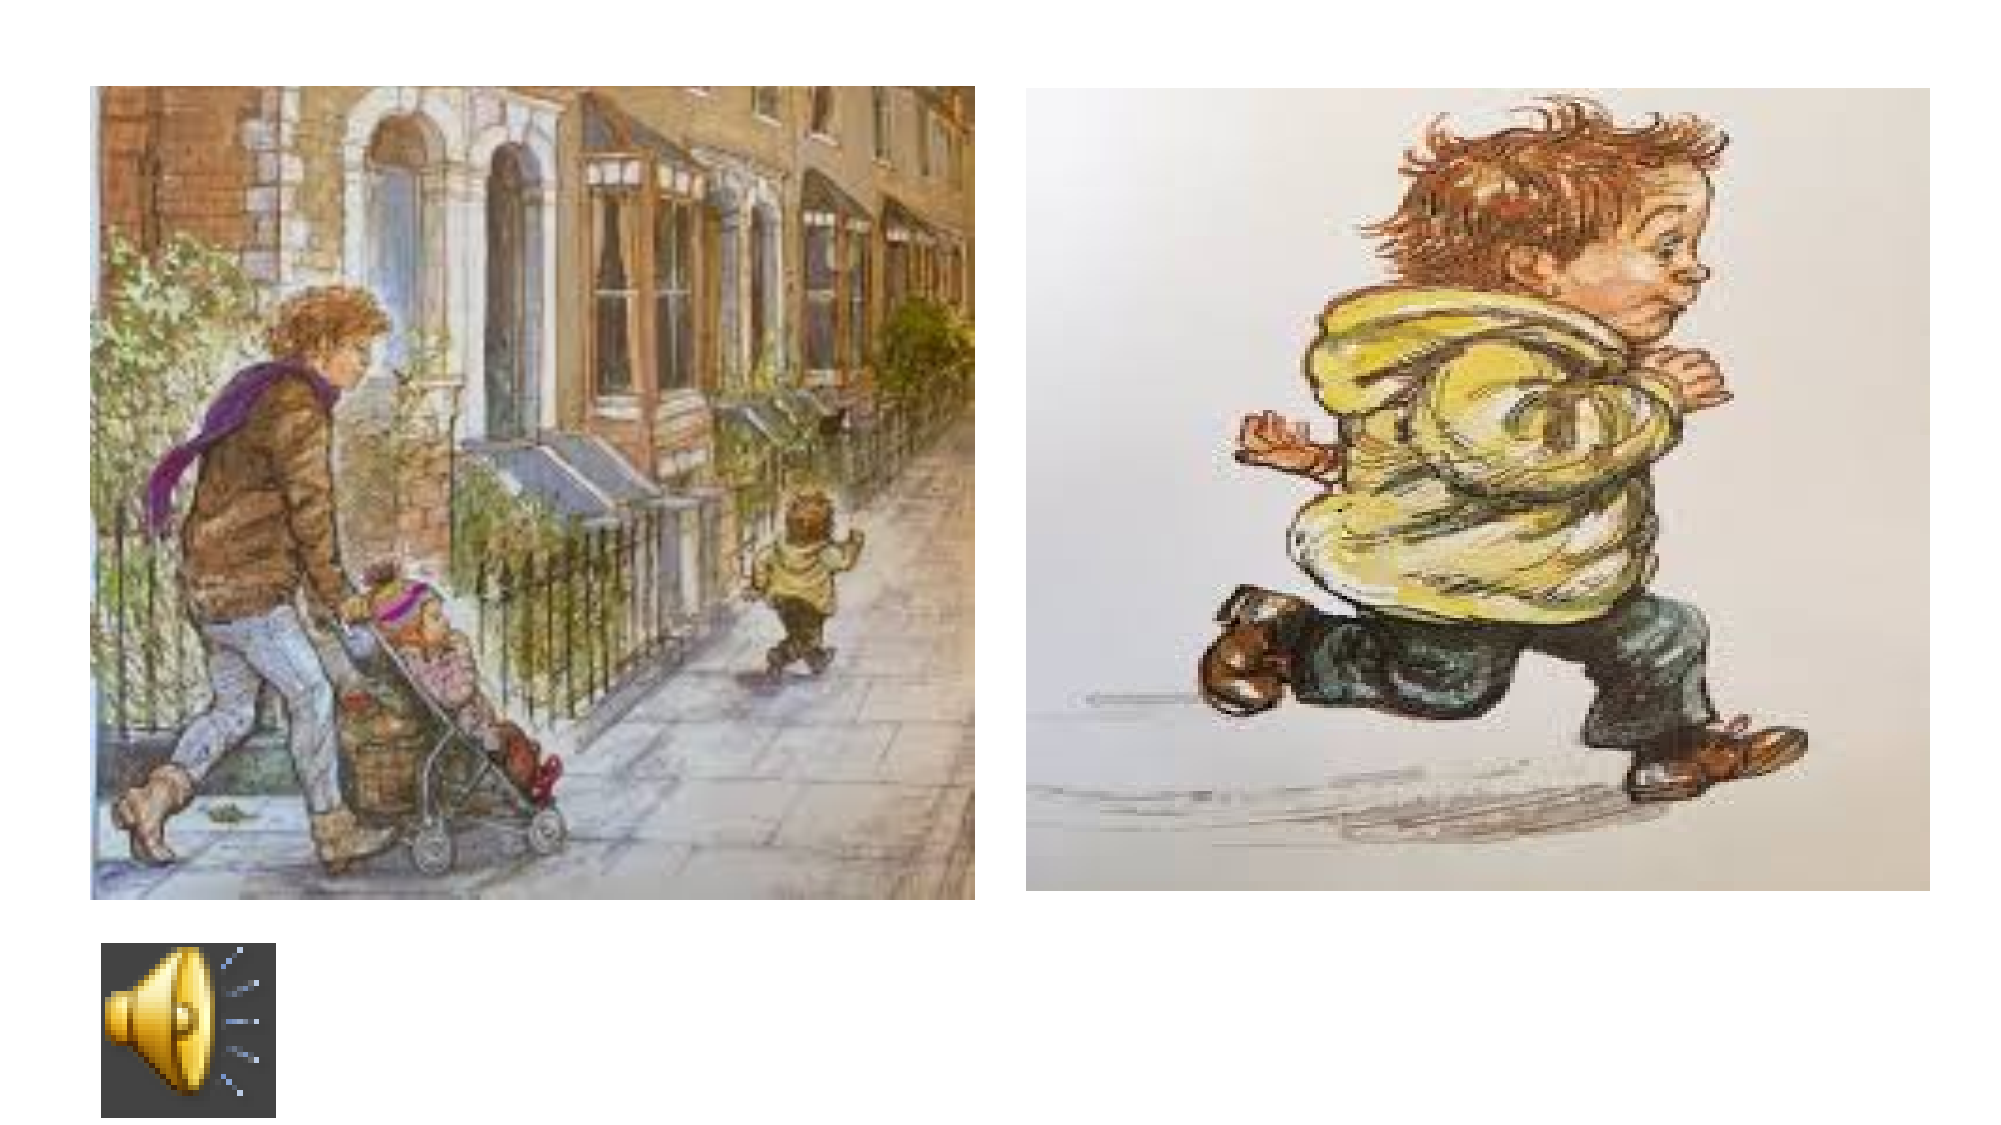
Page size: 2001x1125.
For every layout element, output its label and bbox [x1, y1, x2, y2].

picture [1026, 88, 1930, 891]
picture [89, 86, 975, 900]
picture [99, 942, 277, 1119]
